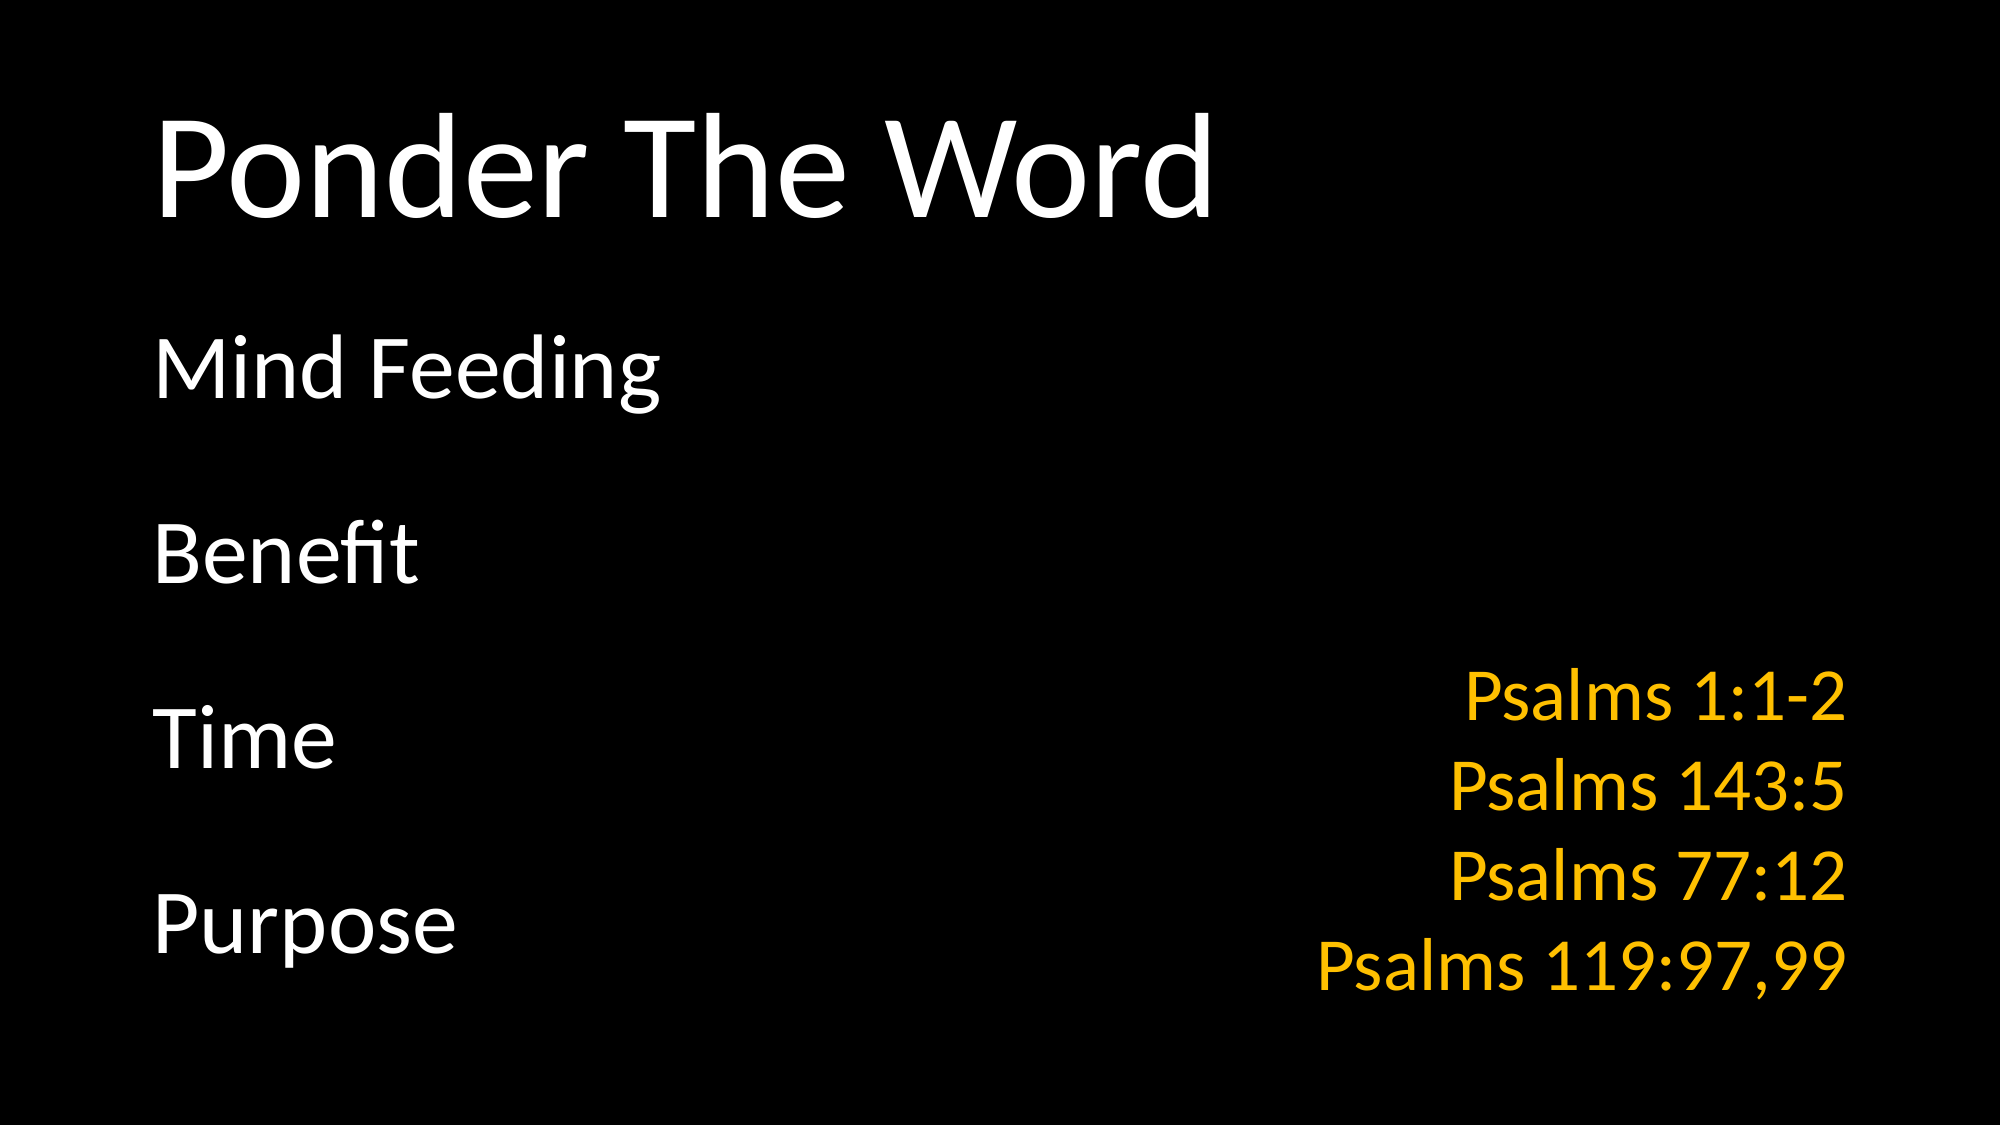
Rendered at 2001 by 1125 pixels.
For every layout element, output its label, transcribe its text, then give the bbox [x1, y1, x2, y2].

list Mind Feeding Benefit Time Purpose [137, 299, 988, 1014]
list Psalms 1:1-2 Psalms 143:5 Psalms 77:12 Psalms 119:97,99 [1012, 299, 1863, 1014]
title Ponder The Word [137, 59, 1863, 278]
